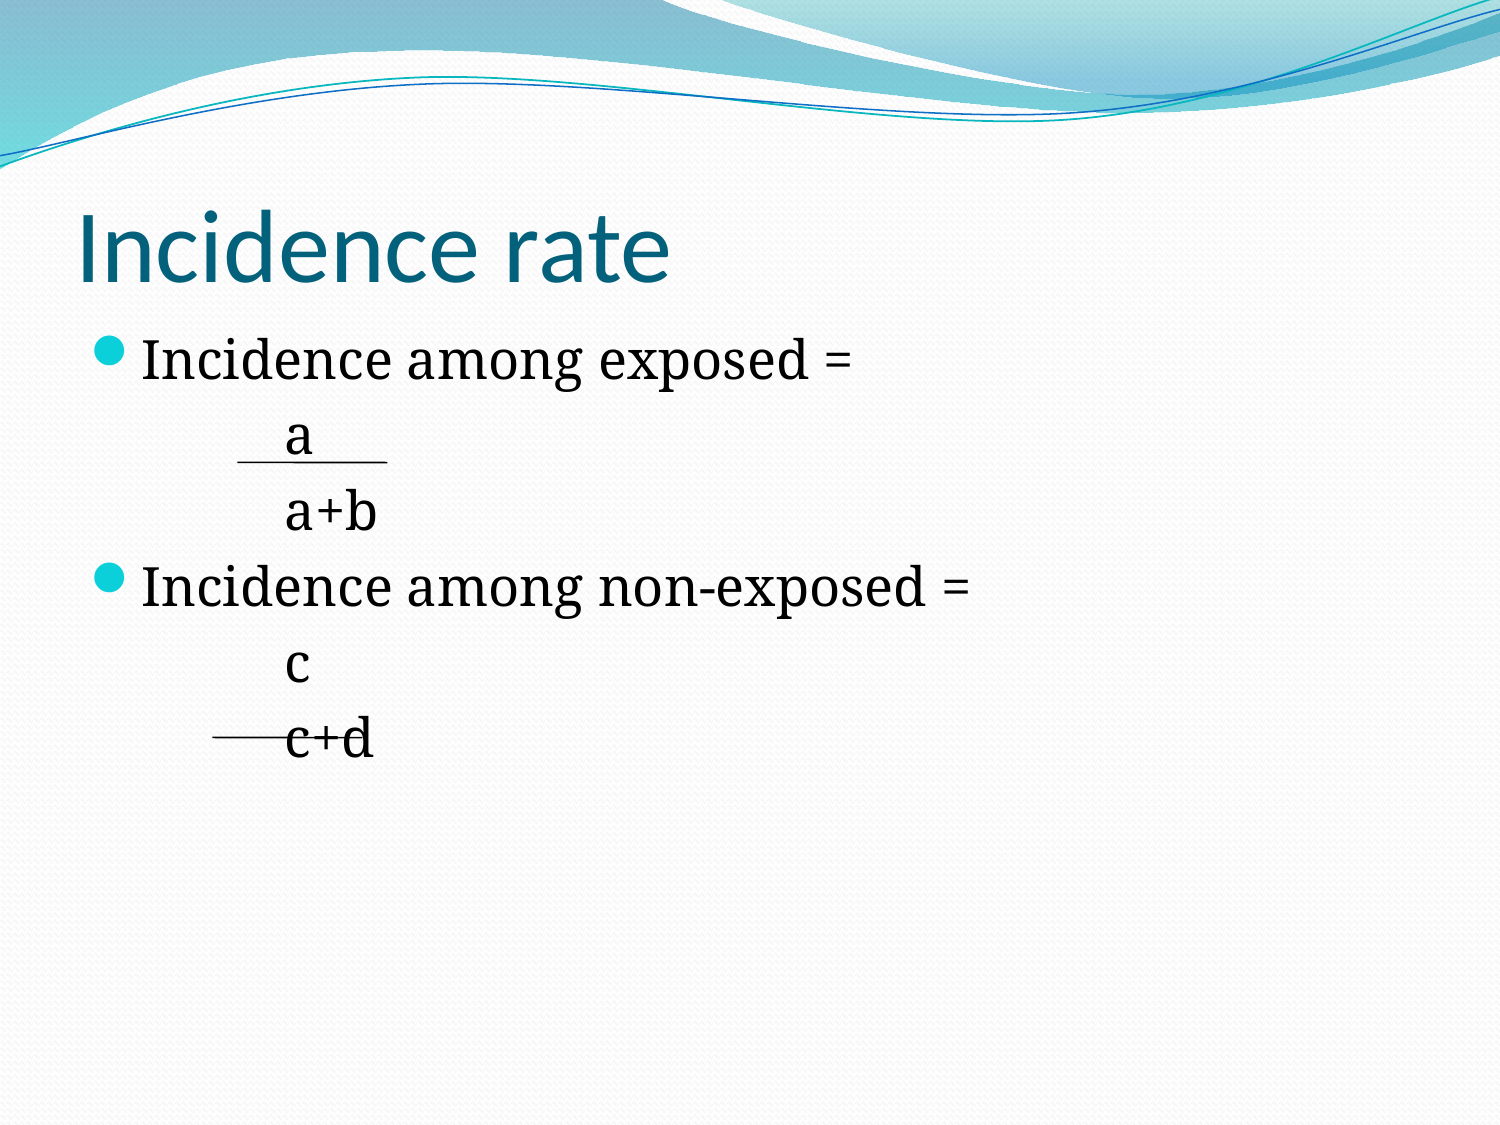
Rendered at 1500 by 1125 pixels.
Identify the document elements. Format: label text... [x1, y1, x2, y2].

list Incidence among exposed = a a+b Incidence among non-exposed = c c+d [74, 317, 1426, 1038]
title Incidence rate [74, 115, 1426, 304]
